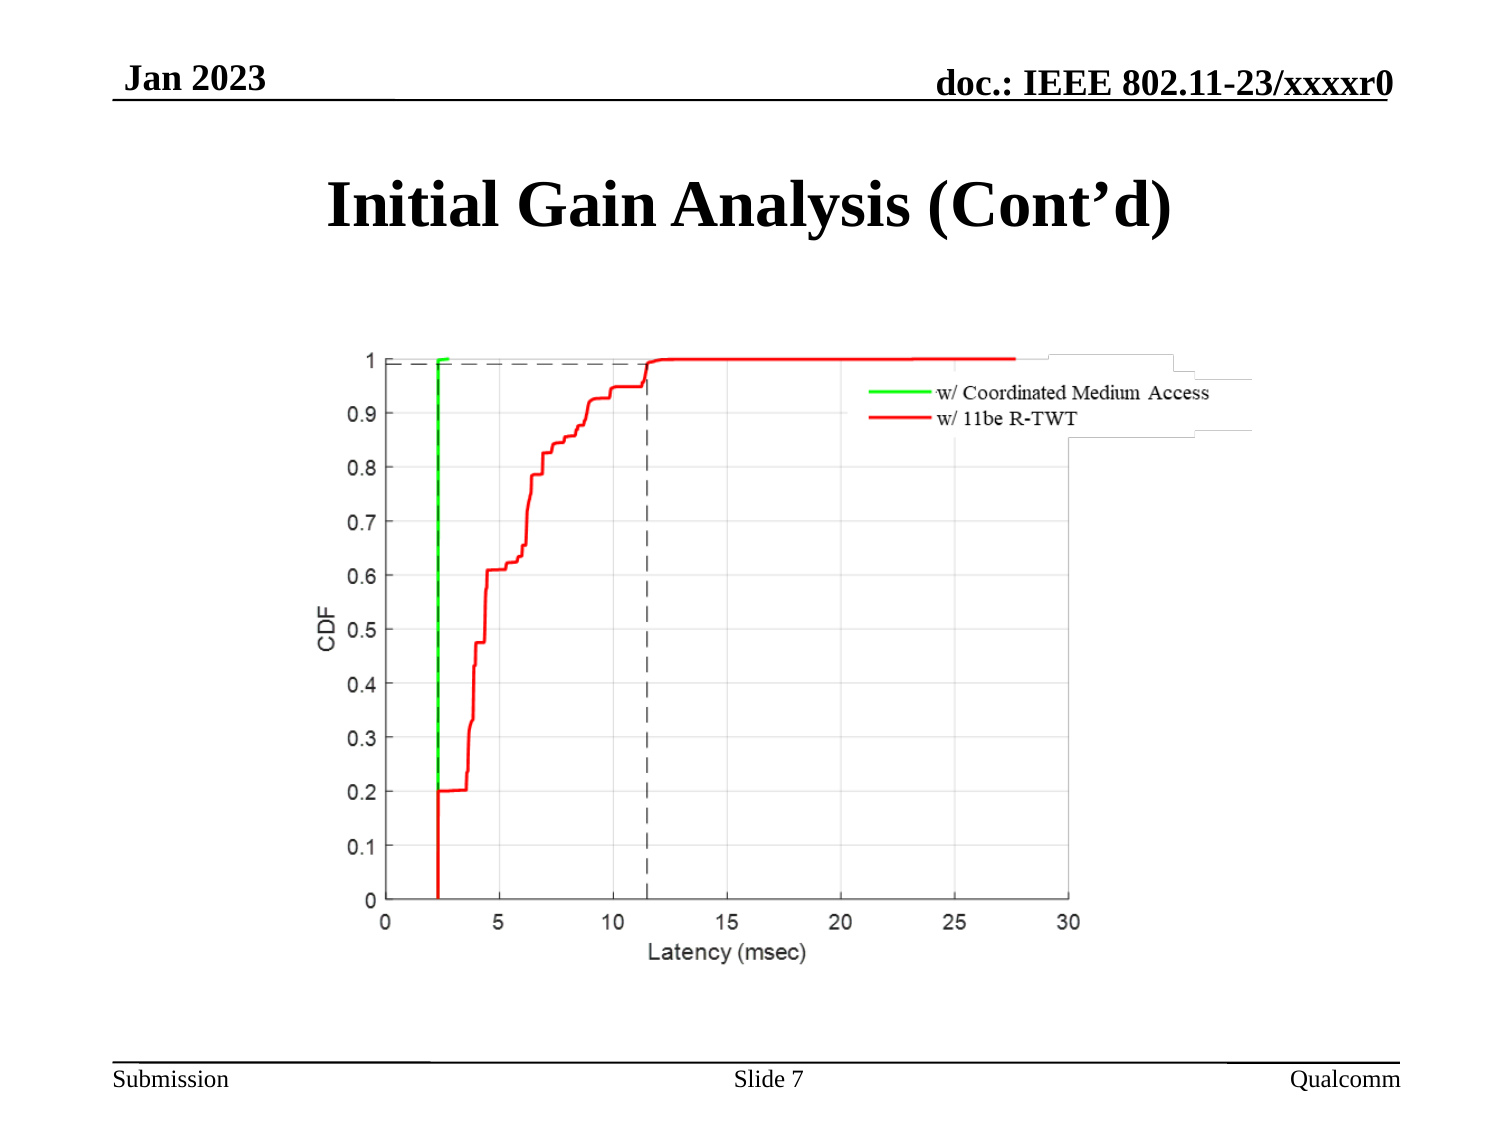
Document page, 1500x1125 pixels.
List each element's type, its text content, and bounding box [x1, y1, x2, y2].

footer Qualcomm [878, 1061, 1402, 1093]
title Initial Gain Analysis (Cont’d) [112, 112, 1388, 288]
slide_number Slide 7 [712, 1061, 826, 1123]
picture [271, 310, 1253, 971]
